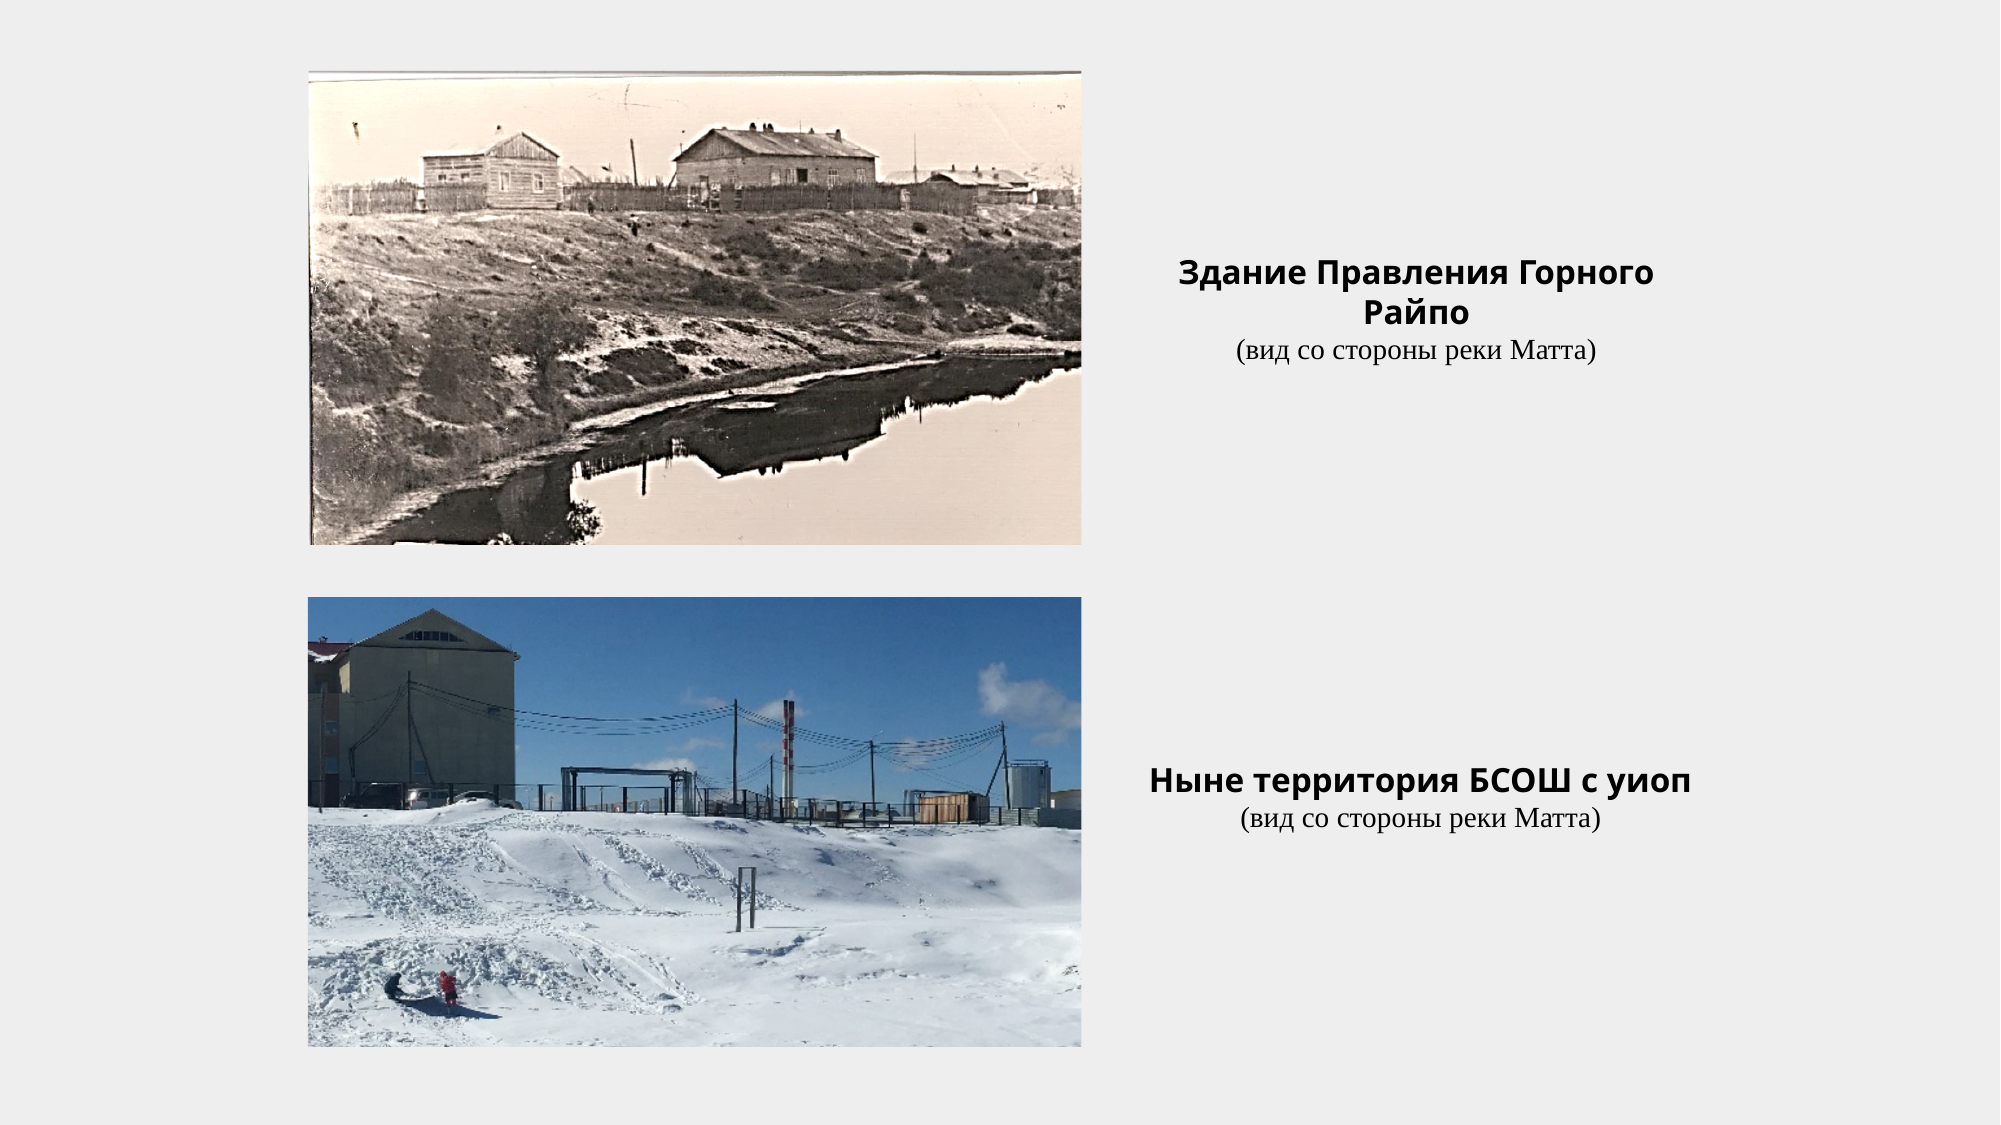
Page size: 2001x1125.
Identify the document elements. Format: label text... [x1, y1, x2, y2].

picture [307, 0, 1082, 1047]
text_box Ныне территория БСОШ с уиоп (вид со стороны реки Матта) [1110, 751, 1732, 842]
text_box Здание Правления Горного Райпо (вид со стороны реки Матта) [1106, 243, 1727, 373]
